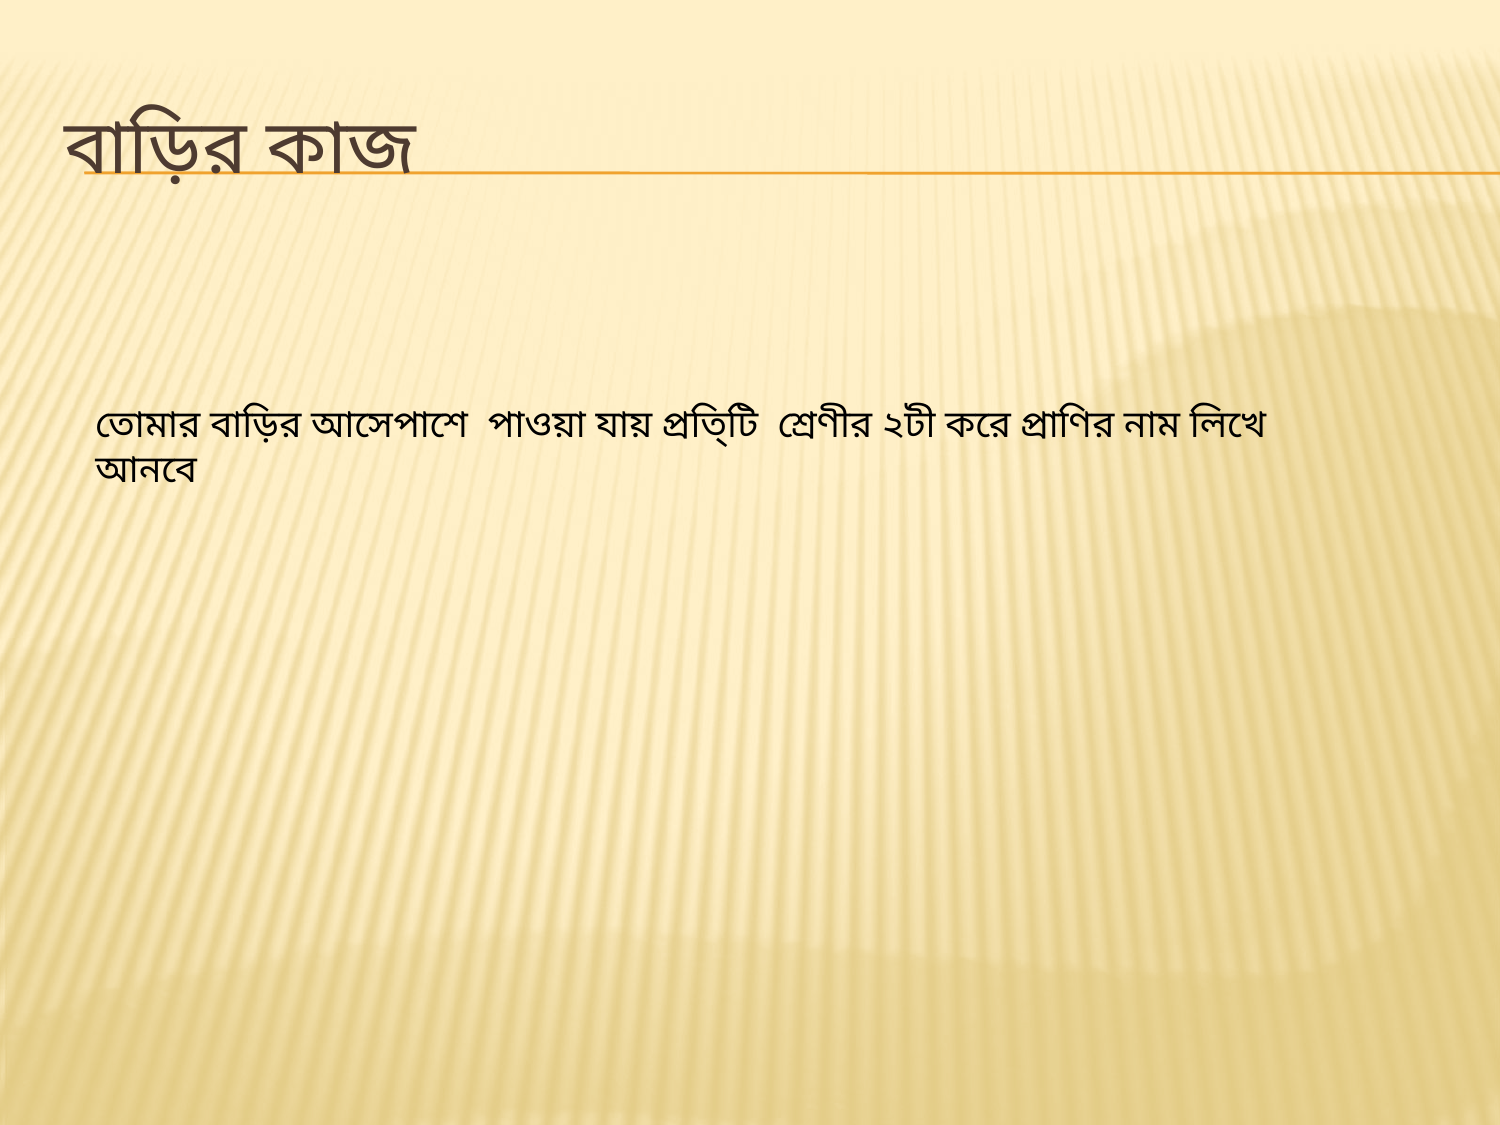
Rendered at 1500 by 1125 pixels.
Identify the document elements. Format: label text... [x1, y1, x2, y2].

text_box তোমার বাড়ির আসেপাশে পাওয়া যায় প্রতি্টি শ্রেণীর ২টী করে প্রাণির নাম লিখে আনবে [80, 392, 1369, 498]
title বাড়ির কাজ [49, 75, 1475, 213]
